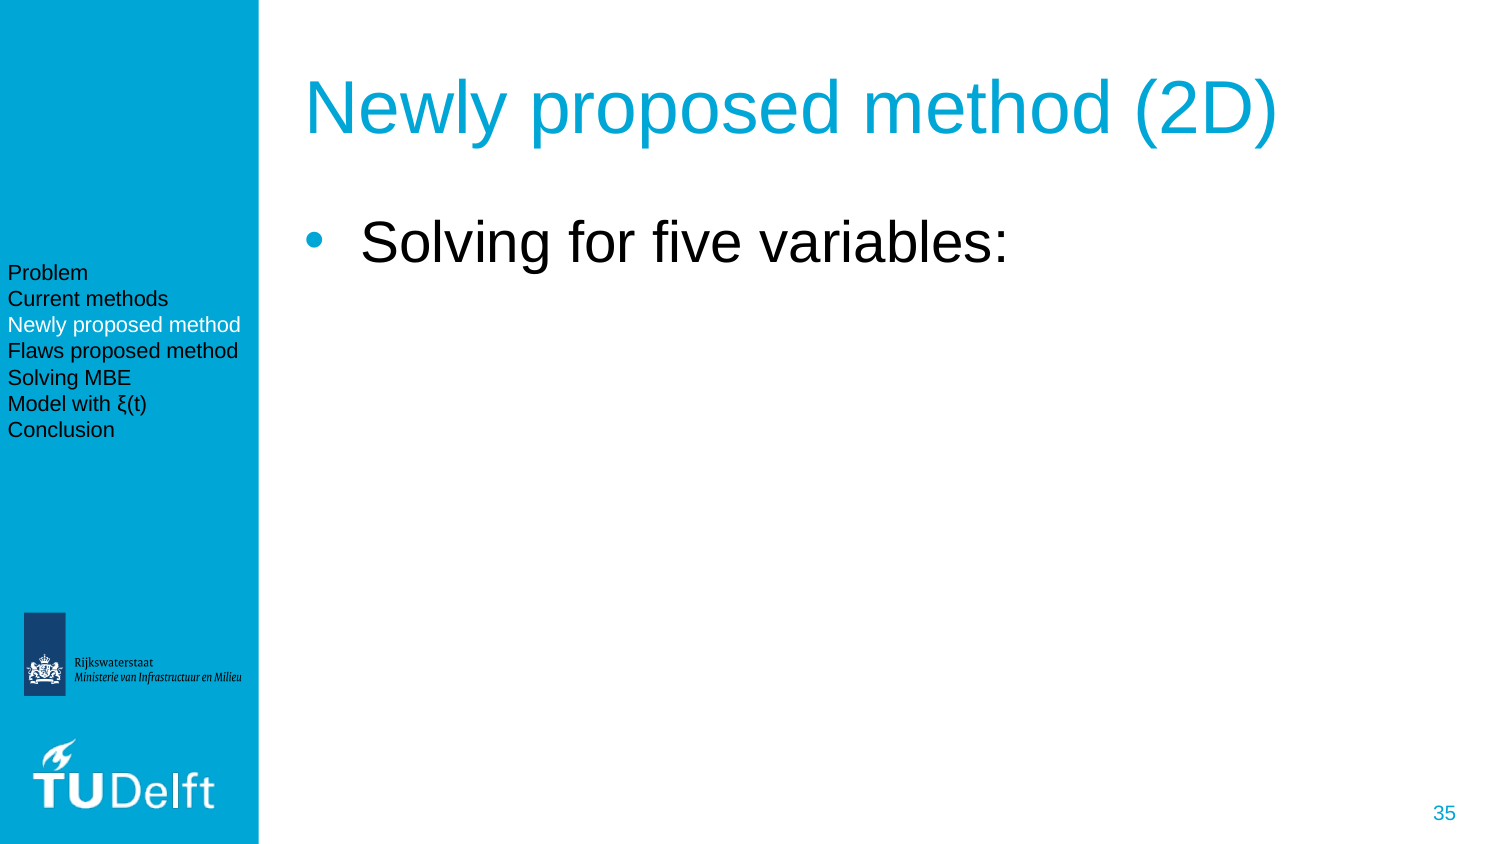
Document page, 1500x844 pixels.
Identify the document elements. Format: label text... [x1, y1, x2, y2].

text_box Problem Current methods Newly proposed method Flaws proposed method Solving MBE Model with ξ(t) Conclusion [0, 251, 268, 450]
title Newly proposed method (2D) [289, 33, 1455, 175]
picture [25, 614, 64, 695]
